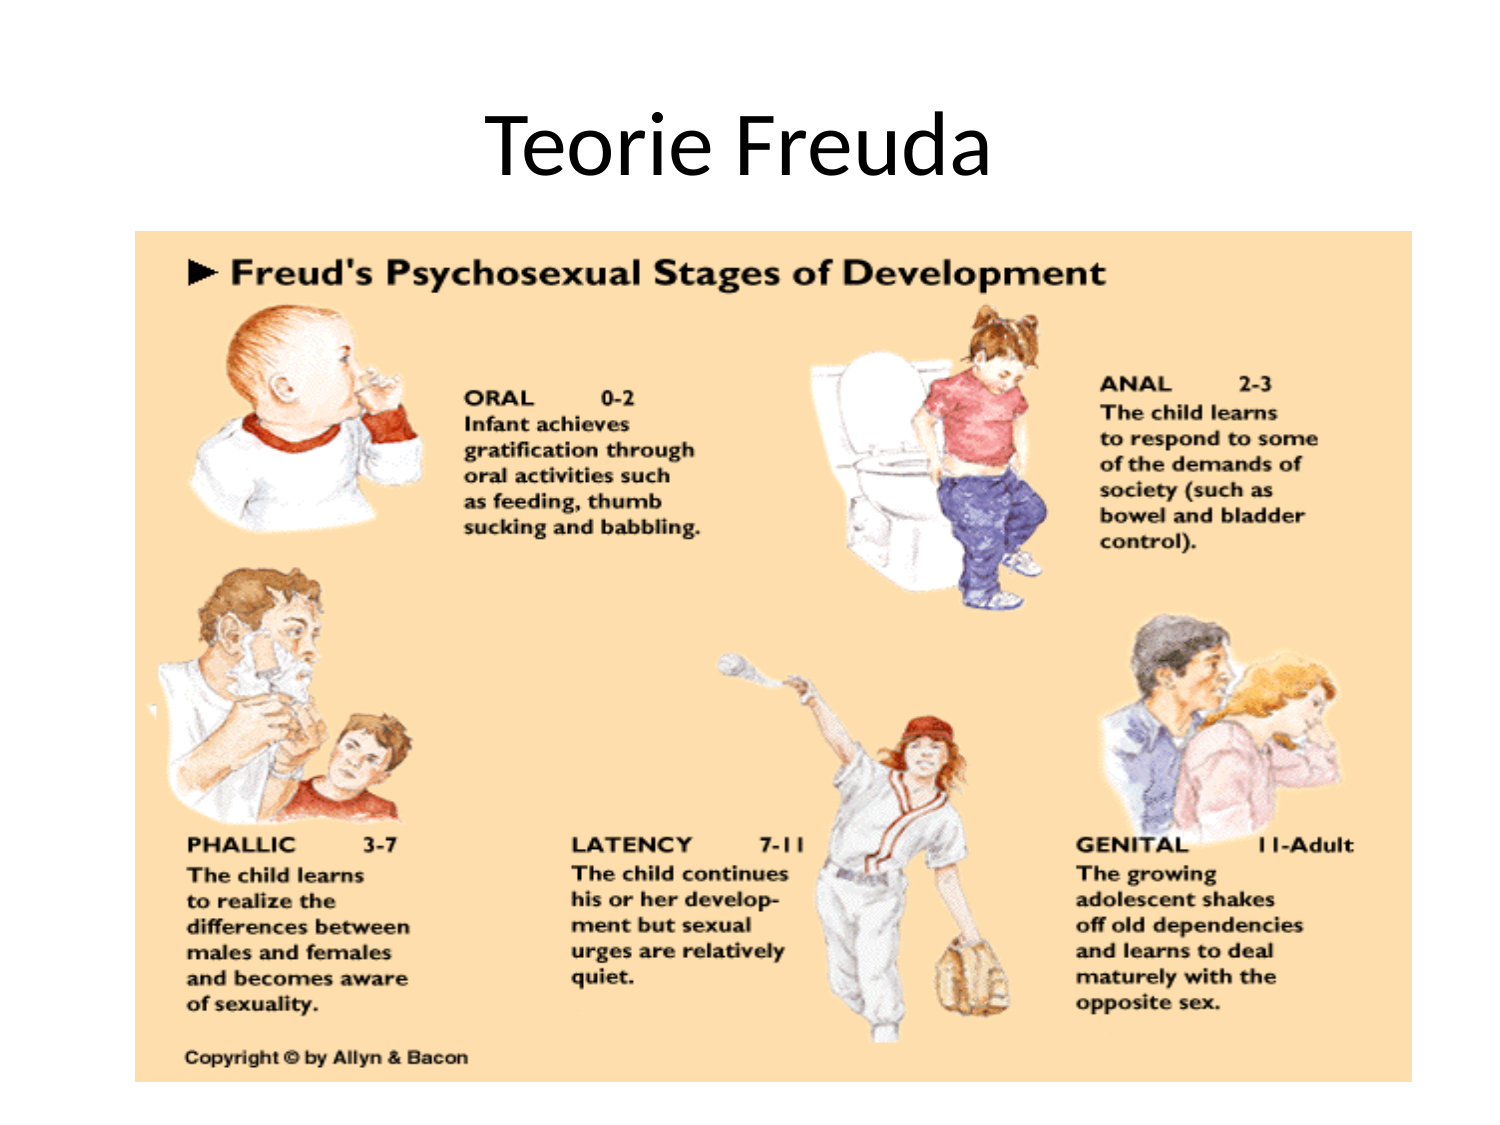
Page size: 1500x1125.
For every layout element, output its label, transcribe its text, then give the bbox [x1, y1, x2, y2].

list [135, 231, 1412, 1082]
title Teorie Freuda [75, 45, 1425, 233]
